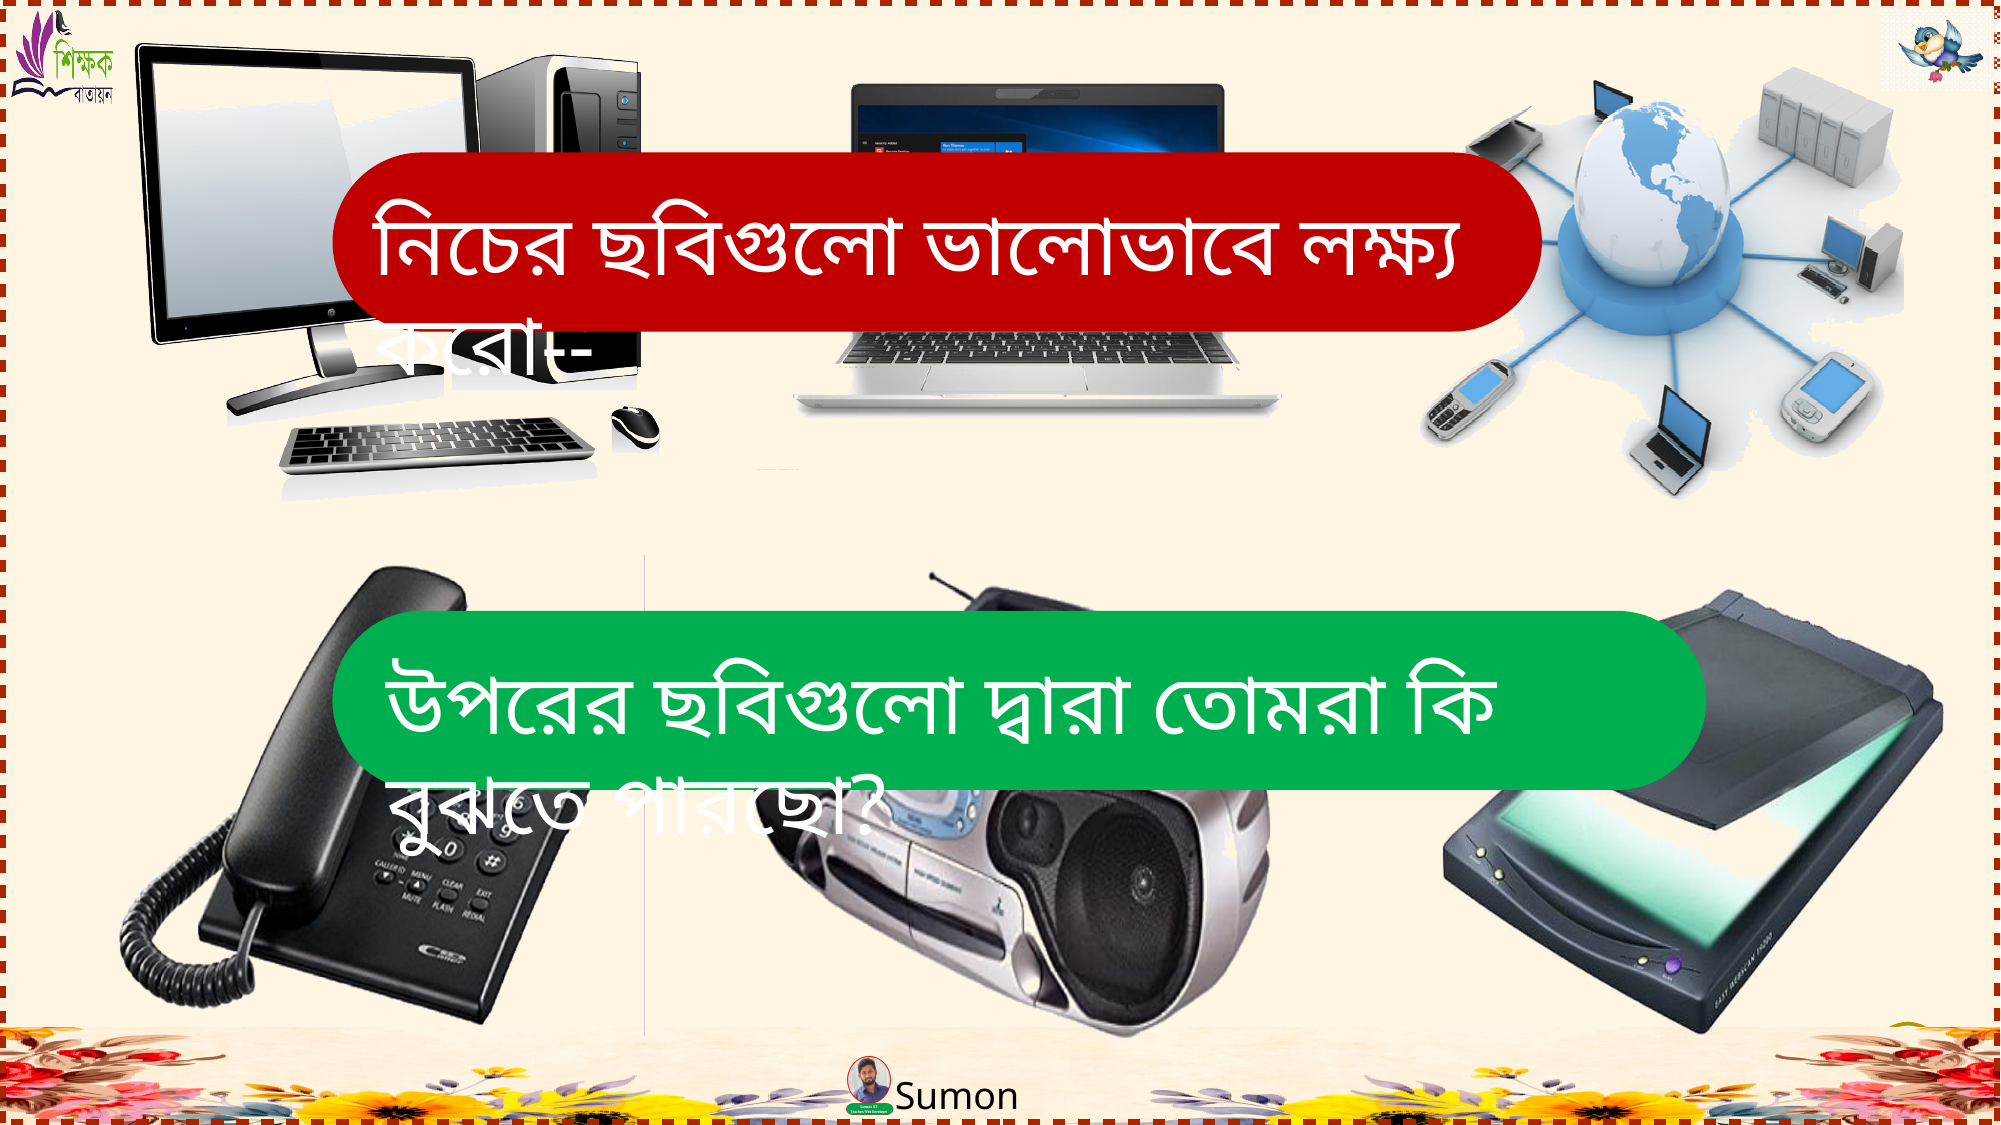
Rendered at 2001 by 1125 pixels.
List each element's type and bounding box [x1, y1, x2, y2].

text_box [336, 154, 1540, 331]
picture [134, 43, 660, 524]
picture [756, 34, 1282, 151]
text_box [336, 615, 1703, 857]
picture [756, 333, 1282, 515]
picture [0, 555, 2000, 1125]
picture [11, 10, 114, 113]
picture [1378, 10, 2000, 529]
picture [749, 565, 1275, 610]
